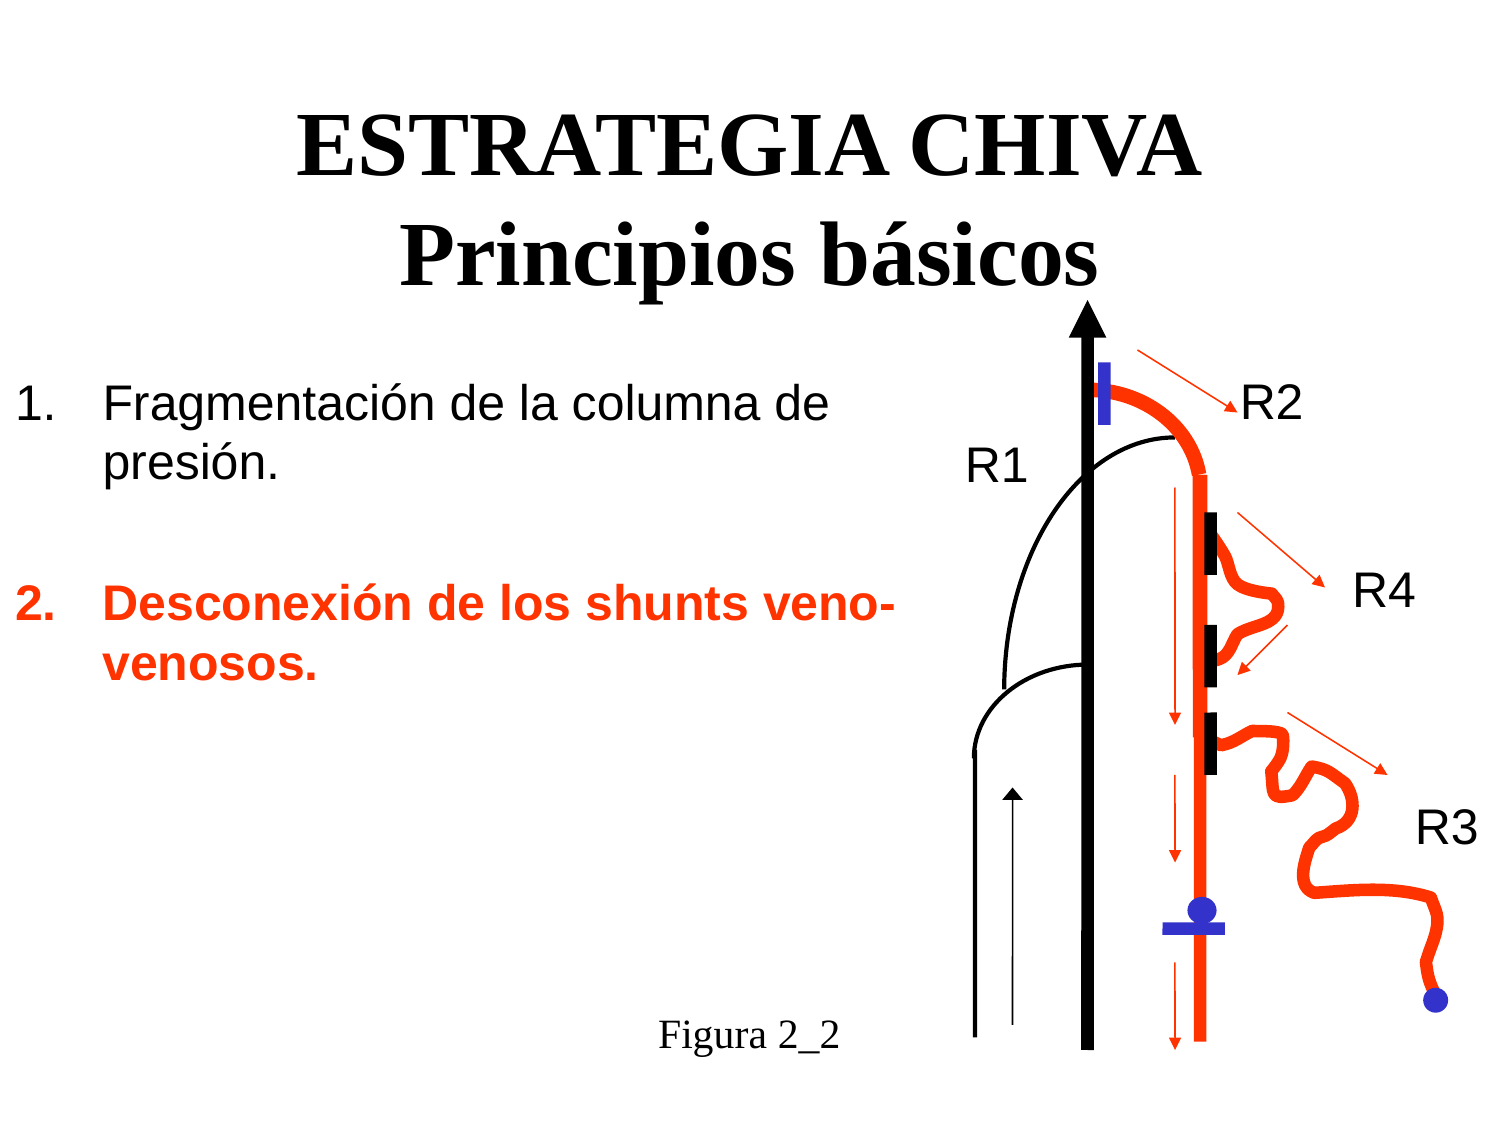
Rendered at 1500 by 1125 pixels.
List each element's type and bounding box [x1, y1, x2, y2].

text_box [1168, 962, 1182, 1051]
text_box [973, 299, 1449, 1051]
list [0, 362, 926, 1038]
text_box [1337, 549, 1475, 625]
text_box [937, 399, 1050, 500]
text_box [1168, 774, 1182, 863]
text_box [1287, 712, 1388, 775]
text_box [1002, 787, 1023, 1025]
title [112, 99, 1388, 288]
text_box [1237, 512, 1325, 588]
text_box [643, 999, 856, 1065]
text_box [1400, 787, 1500, 863]
text_box [1237, 624, 1288, 676]
text_box [1137, 349, 1338, 438]
